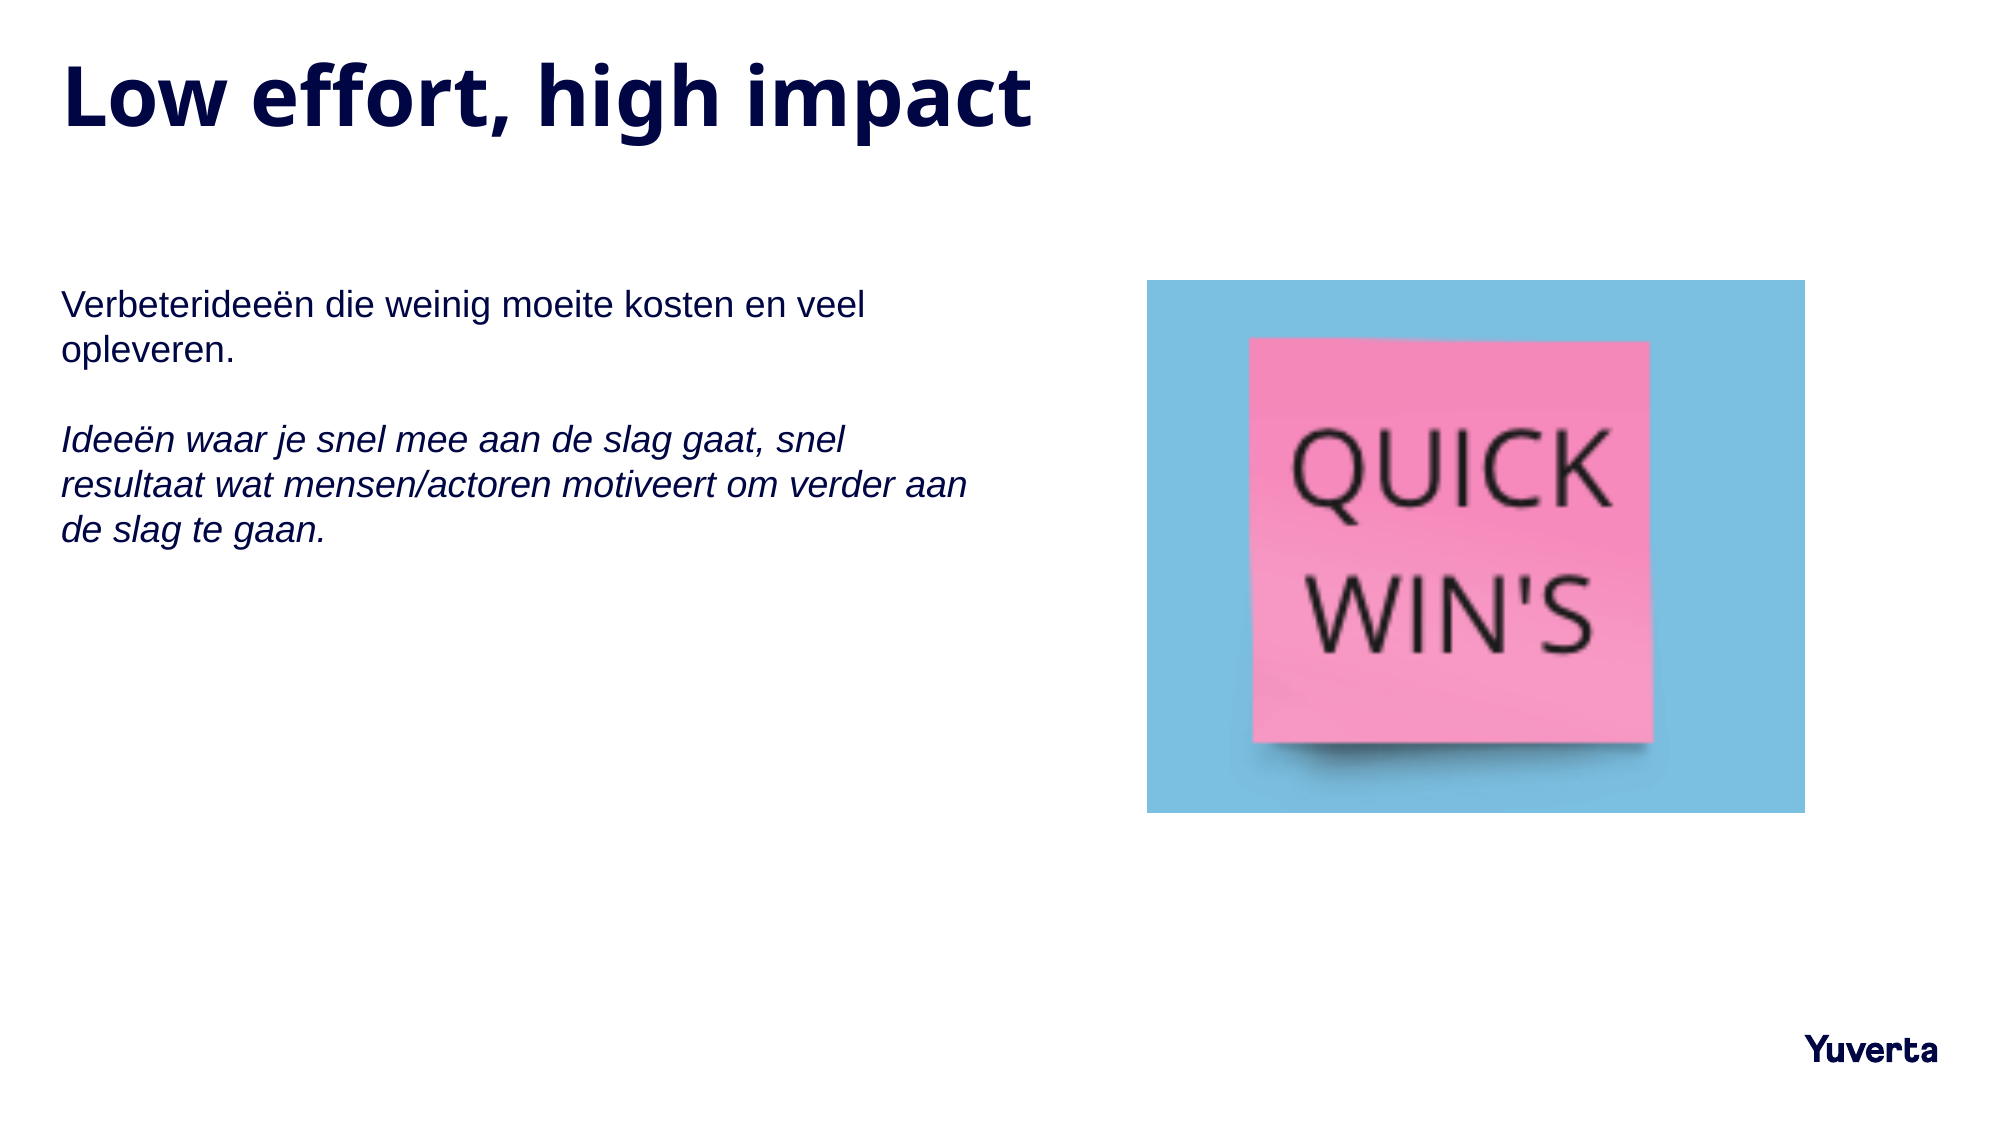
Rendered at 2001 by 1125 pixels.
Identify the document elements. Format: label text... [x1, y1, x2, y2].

list Verbeterideeën die weinig moeite kosten en veel opleveren. Ideeën waar je snel mee aan de slag gaat, snel resultaat wat mensen/actoren motiveert om verder aan de slag te gaan. [60, 280, 987, 1006]
title Low effort, high impact [60, 48, 1938, 239]
picture [1147, 280, 1805, 813]
